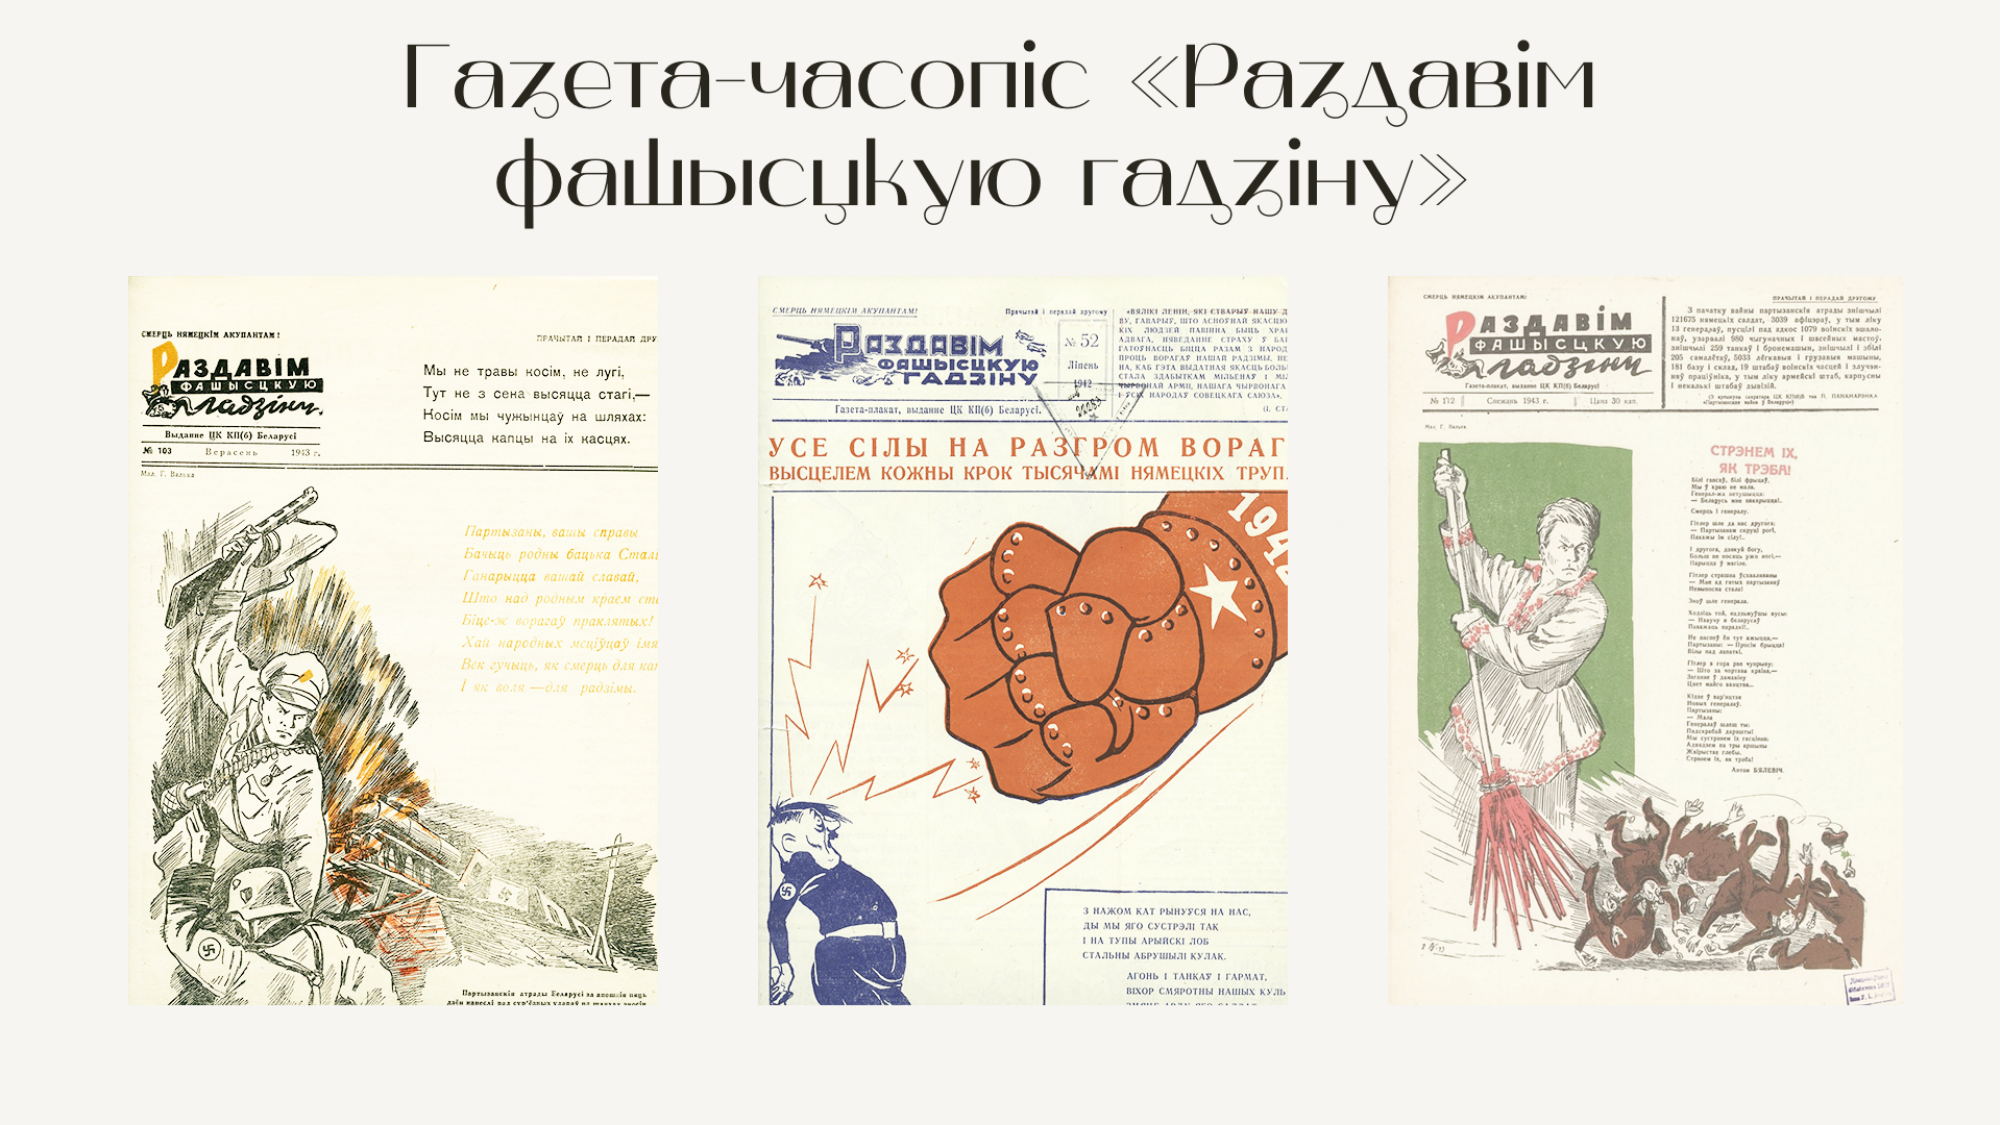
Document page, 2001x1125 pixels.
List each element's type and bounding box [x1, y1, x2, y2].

list [0, 0, 2000, 1125]
